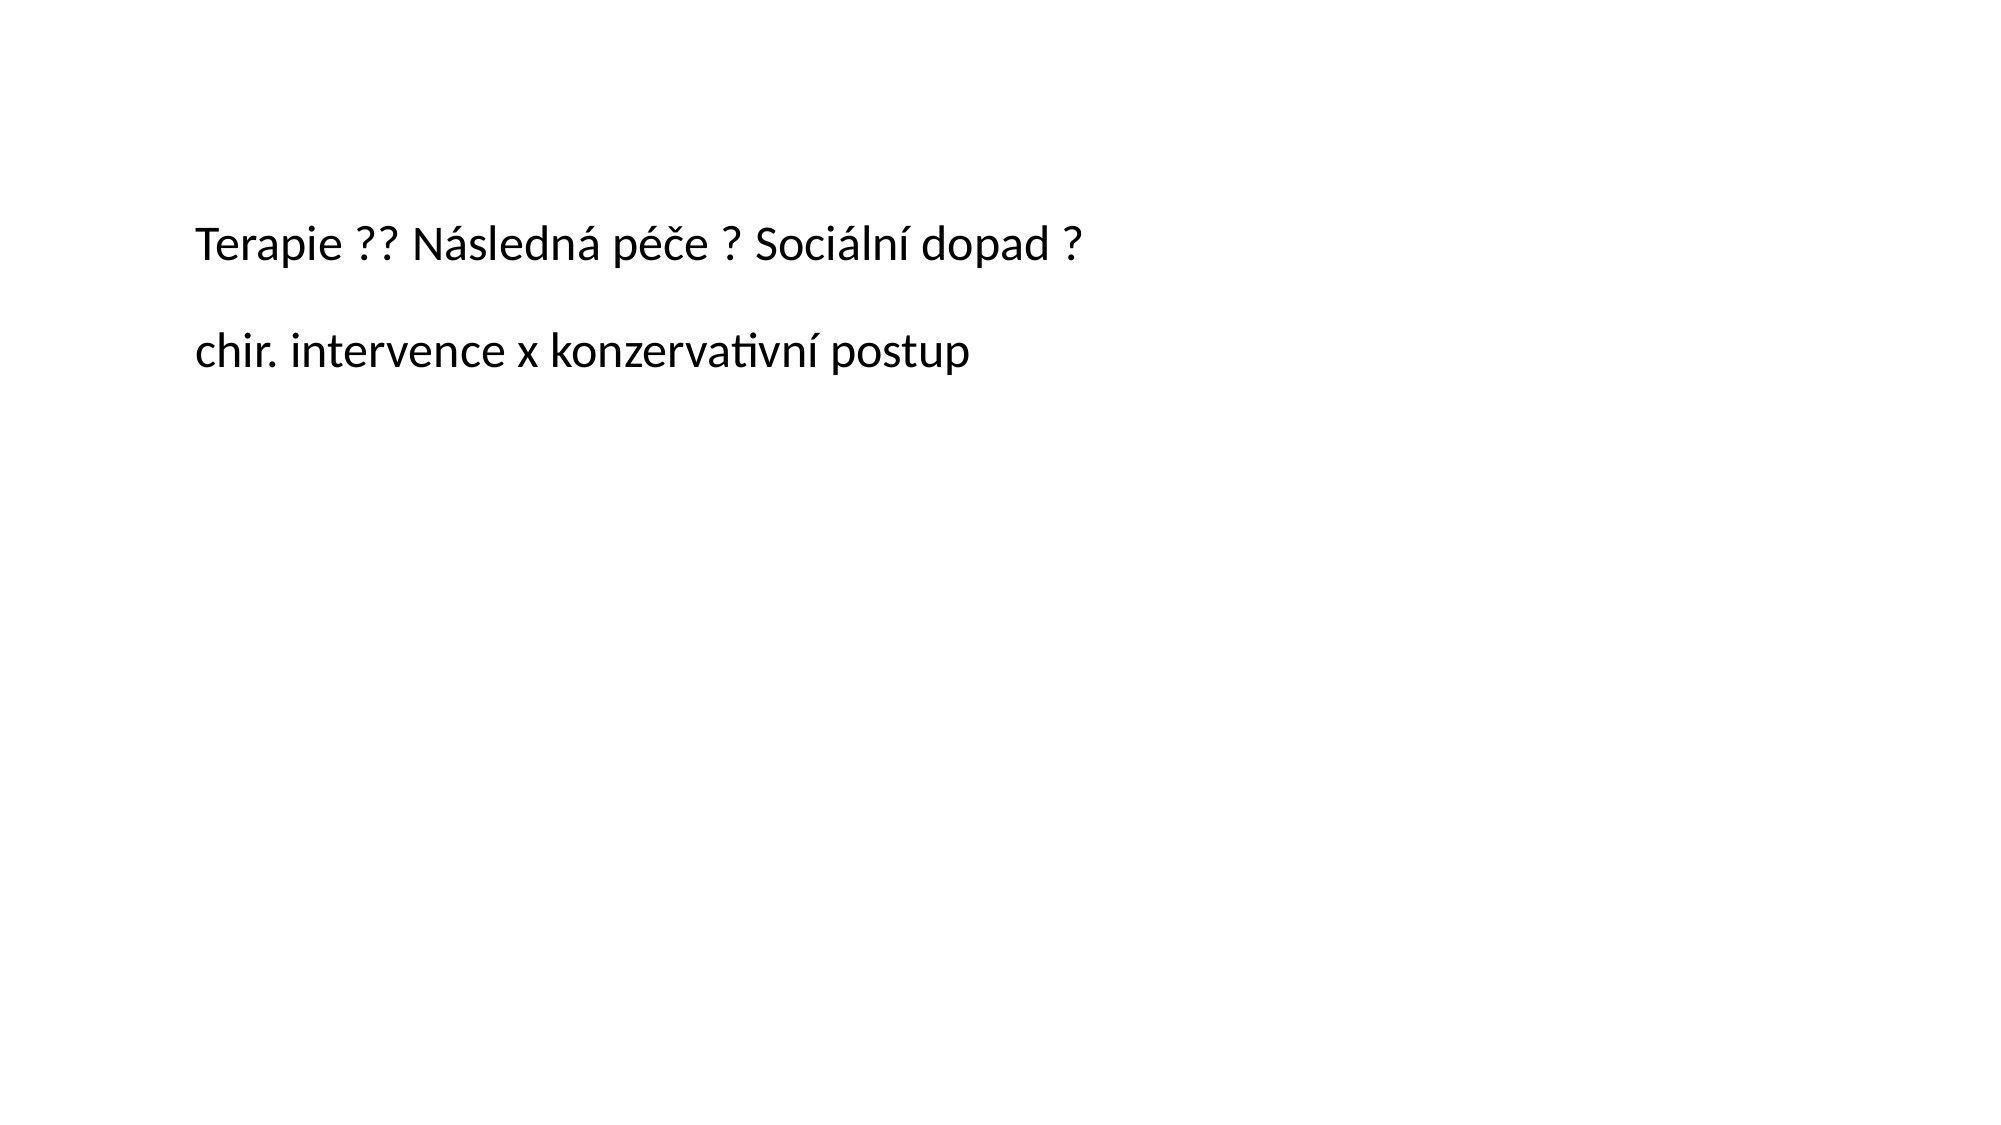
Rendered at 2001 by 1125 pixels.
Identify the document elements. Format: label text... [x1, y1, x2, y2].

subtitle Terapie ?? Následná péče ? Sociální dopad ? chir. intervence x konzervativní postup [180, 209, 1681, 863]
